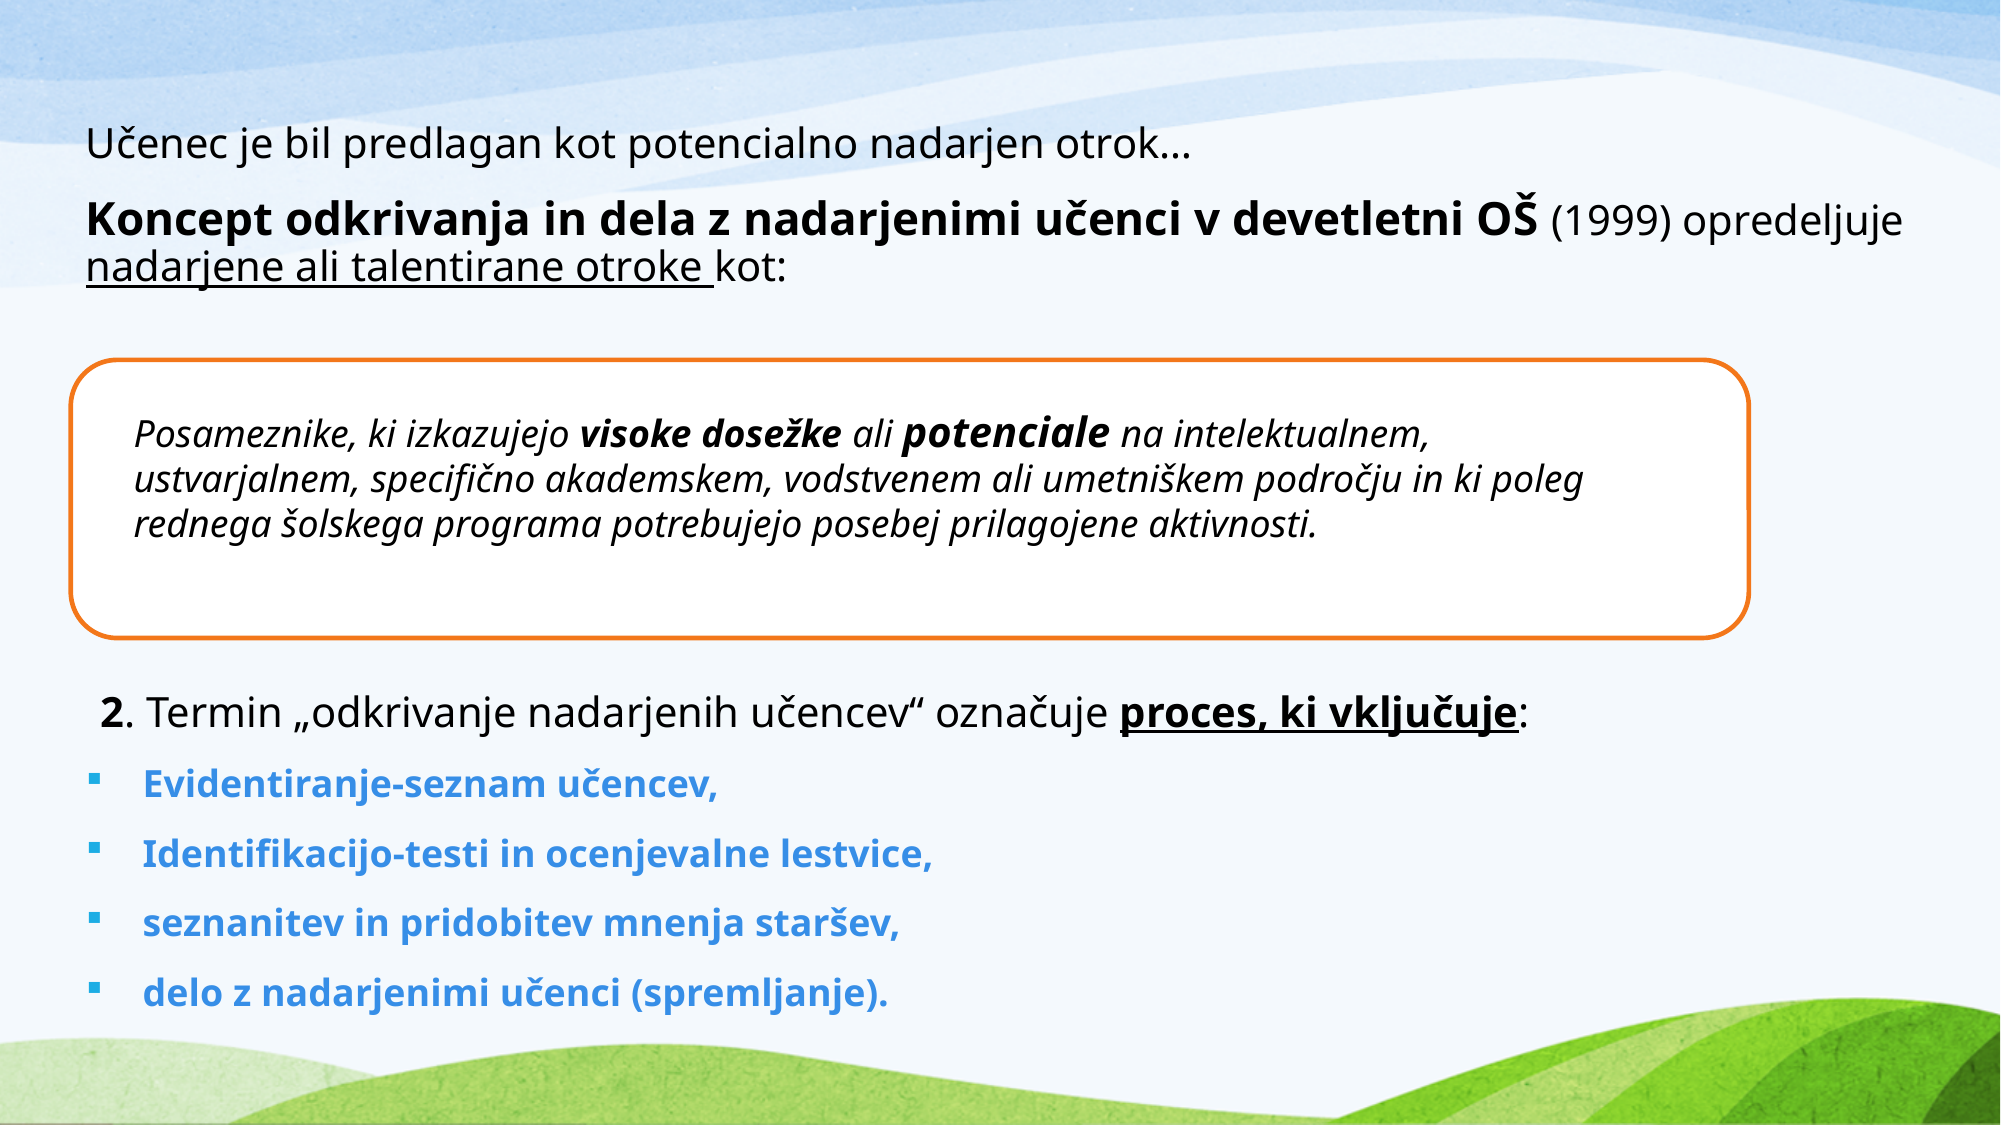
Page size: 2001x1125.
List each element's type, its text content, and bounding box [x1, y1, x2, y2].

picture [0, 0, 2001, 1125]
text_box Posameznike, ki izkazujejo visoke dosežke ali potenciale na intelektualnem, ustvarjalnem, specifično akademskem, vodstvenem ali umetniškem področju in ki poleg rednega šolskega programa potrebujejo posebej prilagojene aktivnosti. [118, 398, 1629, 553]
list Učenec je bil predlagan kot potencialno nadarjen otrok… Koncept odkrivanja in dela z nadarjenimi učenci v devetletni OŠ (1999) opredeljuje nadarjene ali talentirane otroke kot: 2. Termin „odkrivanje nadarjenih učencev“ označuje proces, ki vključuje: Evidentiranje-seznam učencev, Identifikacijo-testi in ocenjevalne lestvice, seznanitev in pridobitev mnenja staršev, delo z nadarjenimi učenci (spremljanje). [70, 114, 1940, 1086]
text_box [69, 358, 1750, 640]
